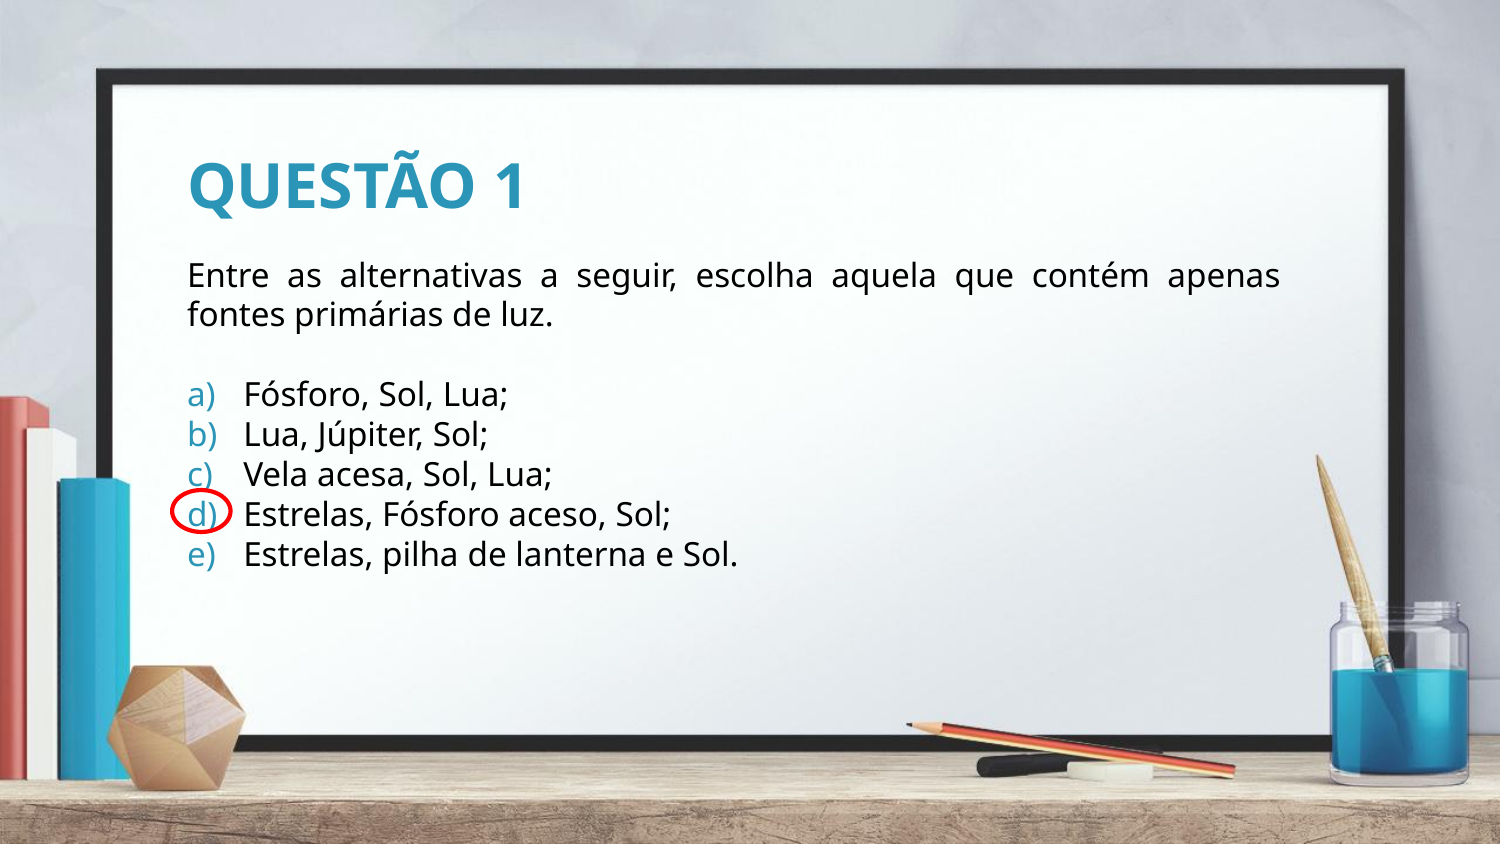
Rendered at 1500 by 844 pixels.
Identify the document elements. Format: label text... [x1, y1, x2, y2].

picture [0, 0, 1500, 844]
title QUESTÃO 1 [172, 130, 1324, 254]
list Entre as alternativas a seguir, escolha aquela que contém apenas fontes primárias de luz. Fósforo, Sol, Lua; Lua, Júpiter, Sol; Vela acesa, Sol, Lua; Estrelas, Fósforo aceso, Sol; Estrelas, pilha de lanterna e Sol. [172, 238, 1298, 680]
text_box [169, 487, 233, 535]
